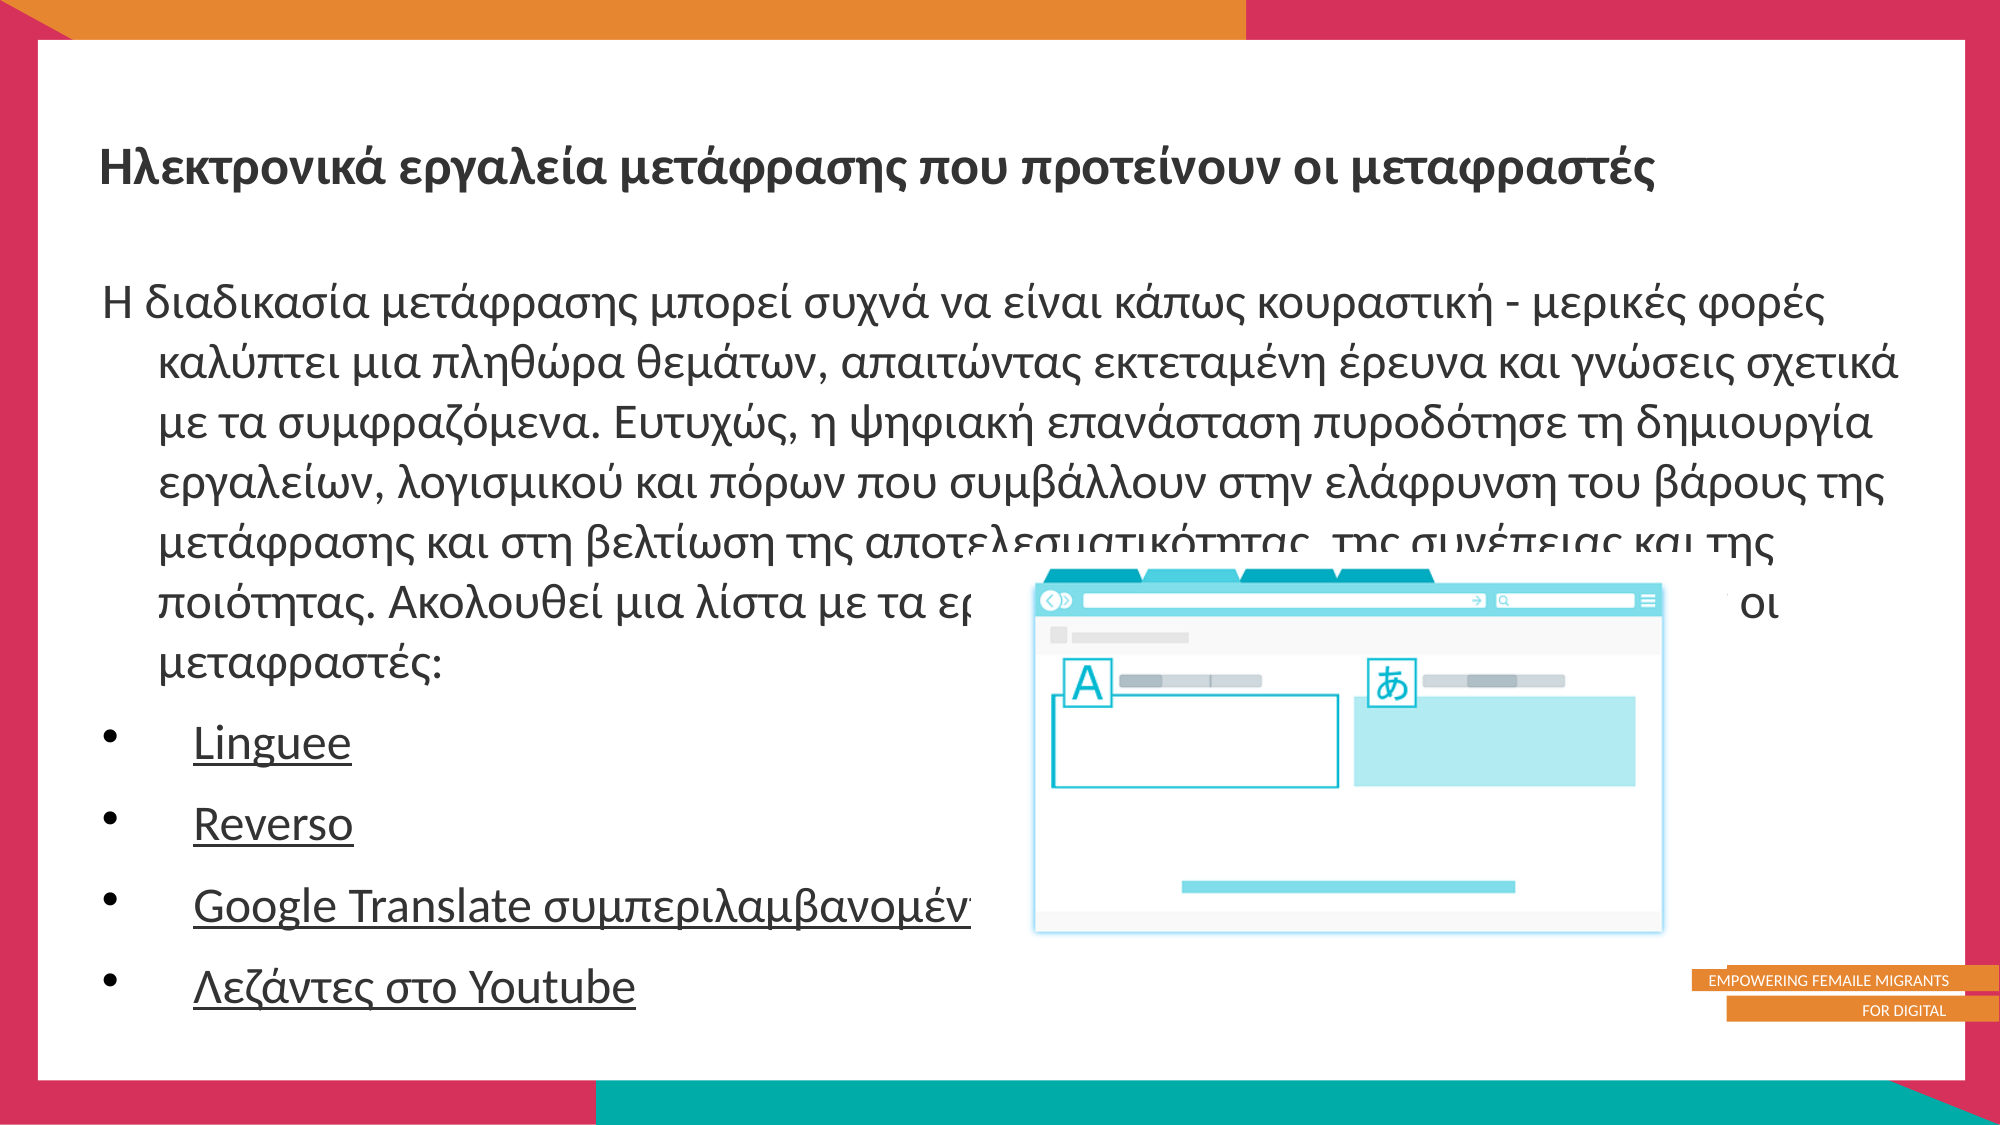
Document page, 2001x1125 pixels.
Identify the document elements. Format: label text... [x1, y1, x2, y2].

text_box Η διαδικασία μετάφρασης μπορεί συχνά να είναι κάπως κουραστική - μερικές φορές καλύπτει μια πληθώρα θεμάτων, απαιτώντας εκτεταμένη έρευνα και γνώσεις σχετικά με τα συμφραζόμενα. Ευτυχώς, η ψηφιακή επανάσταση πυροδότησε τη δημιουργία εργαλείων, λογισμικού και πόρων που συμβάλλουν στην ελάφρυνση του βάρους της μετάφρασης και στη βελτίωση της αποτελεσματικότητας, της συνέπειας και της ποιότητας. Ακολουθεί μια λίστα με τα εργαλεία μετάφρασης που προτείνουν οι μεταφραστές: Linguee Reverso Google Translate συμπεριλαμβανομένης της προσθήκης Λεζάντες στο Youtube [86, 260, 1918, 841]
text_box Ηλεκτρονικά εργαλεία μετάφρασης που προτείνουν οι μεταφραστές [84, 123, 1918, 262]
picture [972, 553, 1726, 968]
